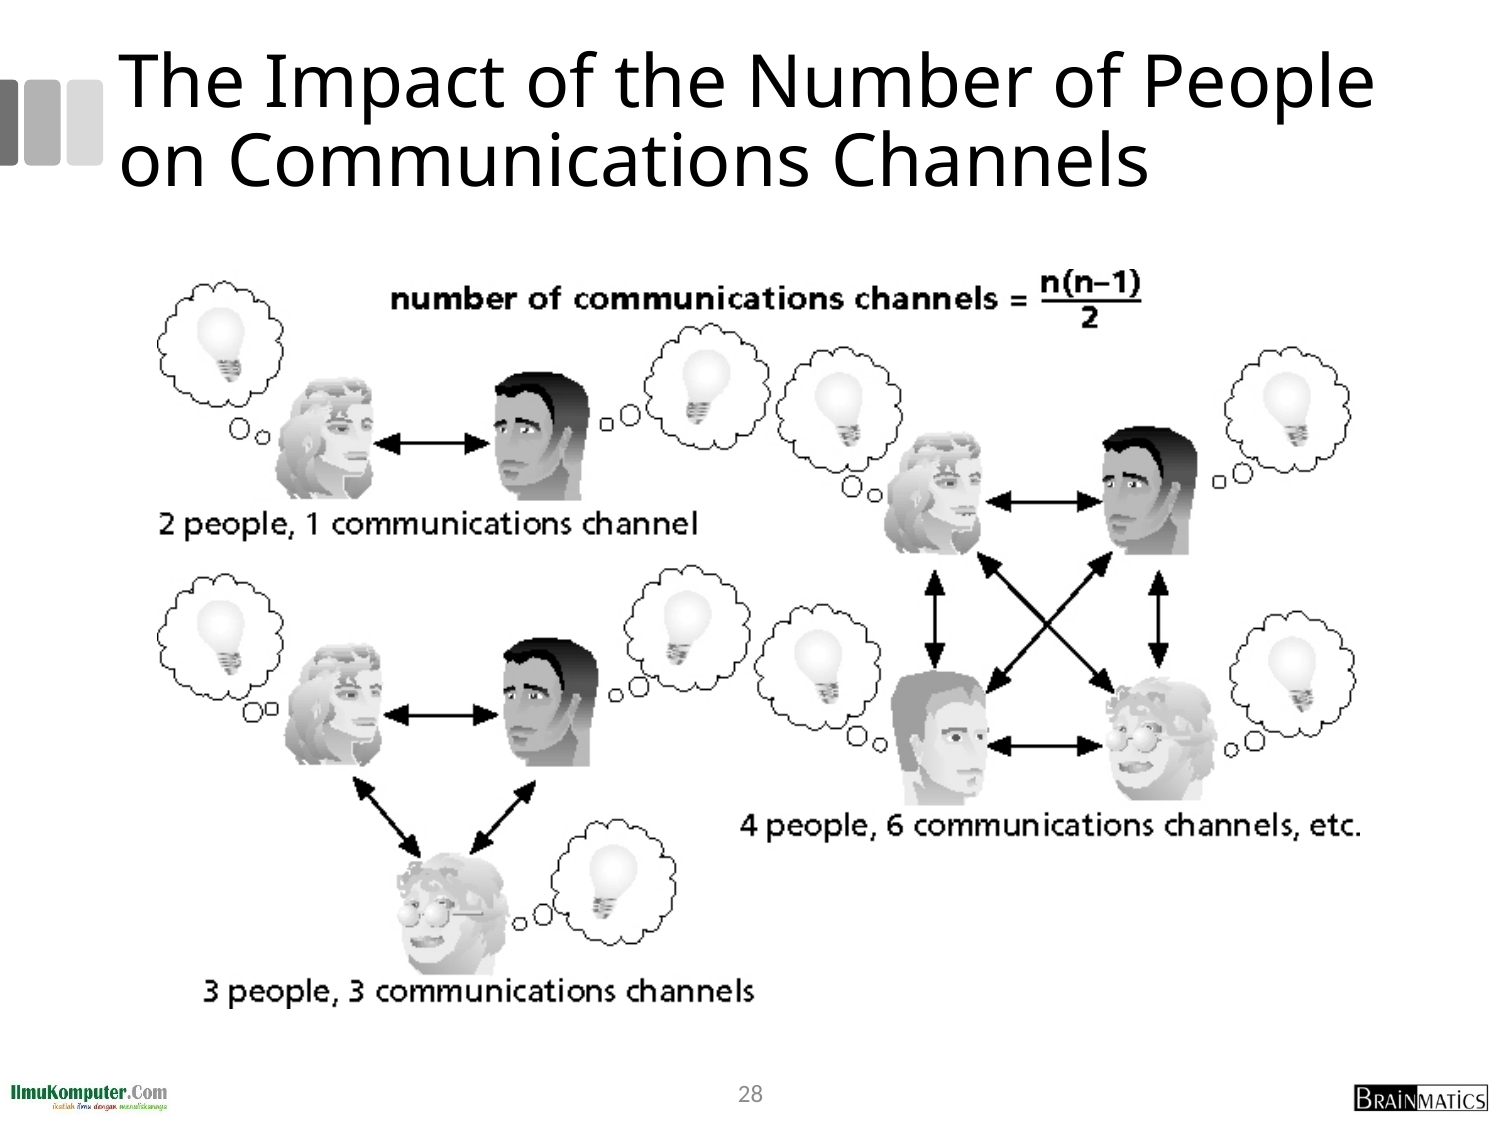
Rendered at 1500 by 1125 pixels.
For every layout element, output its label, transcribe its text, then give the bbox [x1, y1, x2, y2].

picture [1351, 1081, 1491, 1115]
picture [4, 1081, 173, 1115]
title The Impact of the Number of People on Communications Channels [103, 24, 1397, 222]
picture [157, 269, 1360, 1009]
slide_number 28 [582, 1062, 920, 1123]
